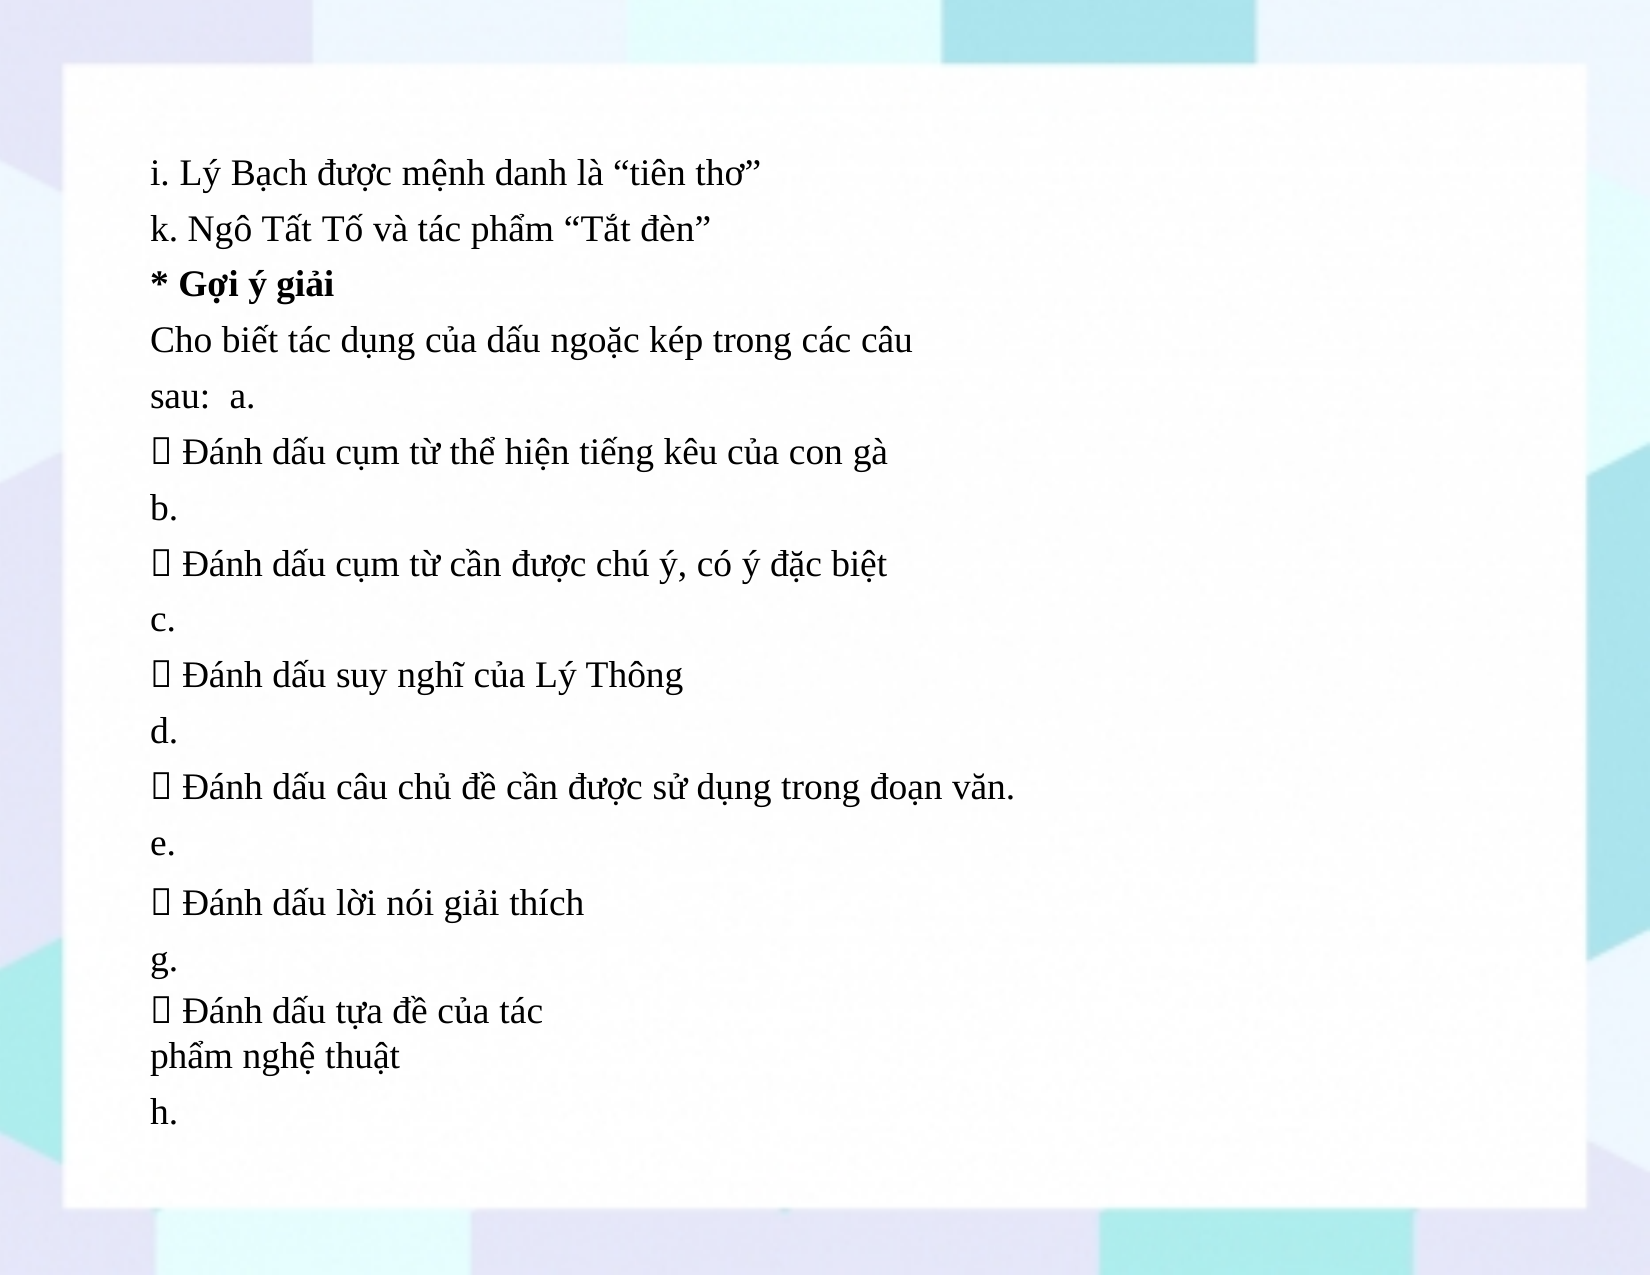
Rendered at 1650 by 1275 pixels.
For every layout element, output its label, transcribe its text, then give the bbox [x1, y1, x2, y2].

text_box i. Lý Bạch được mệnh danh là “tiên thơ” k. Ngô Tất Tố và tác phẩm “Tắt đèn” * Gợi ý giải Cho biết tác dụng của dấu ngoặc kép trong các câu sau: a.  Đánh dấu cụm từ thể hiện tiếng kêu của con gà b.  Đánh dấu cụm từ cần được chú ý, có ý đặc biệt c.  Đánh dấu suy nghĩ của Lý Thông d.  Đánh dấu câu chủ đề cần được sử dụng trong đoạn văn. e.  Đánh dấu lời nói giải thích g.  Đánh dấu tựa đề của tác phẩm nghệ thuật h. [147, 134, 1032, 1133]
picture [0, 0, 1650, 1275]
